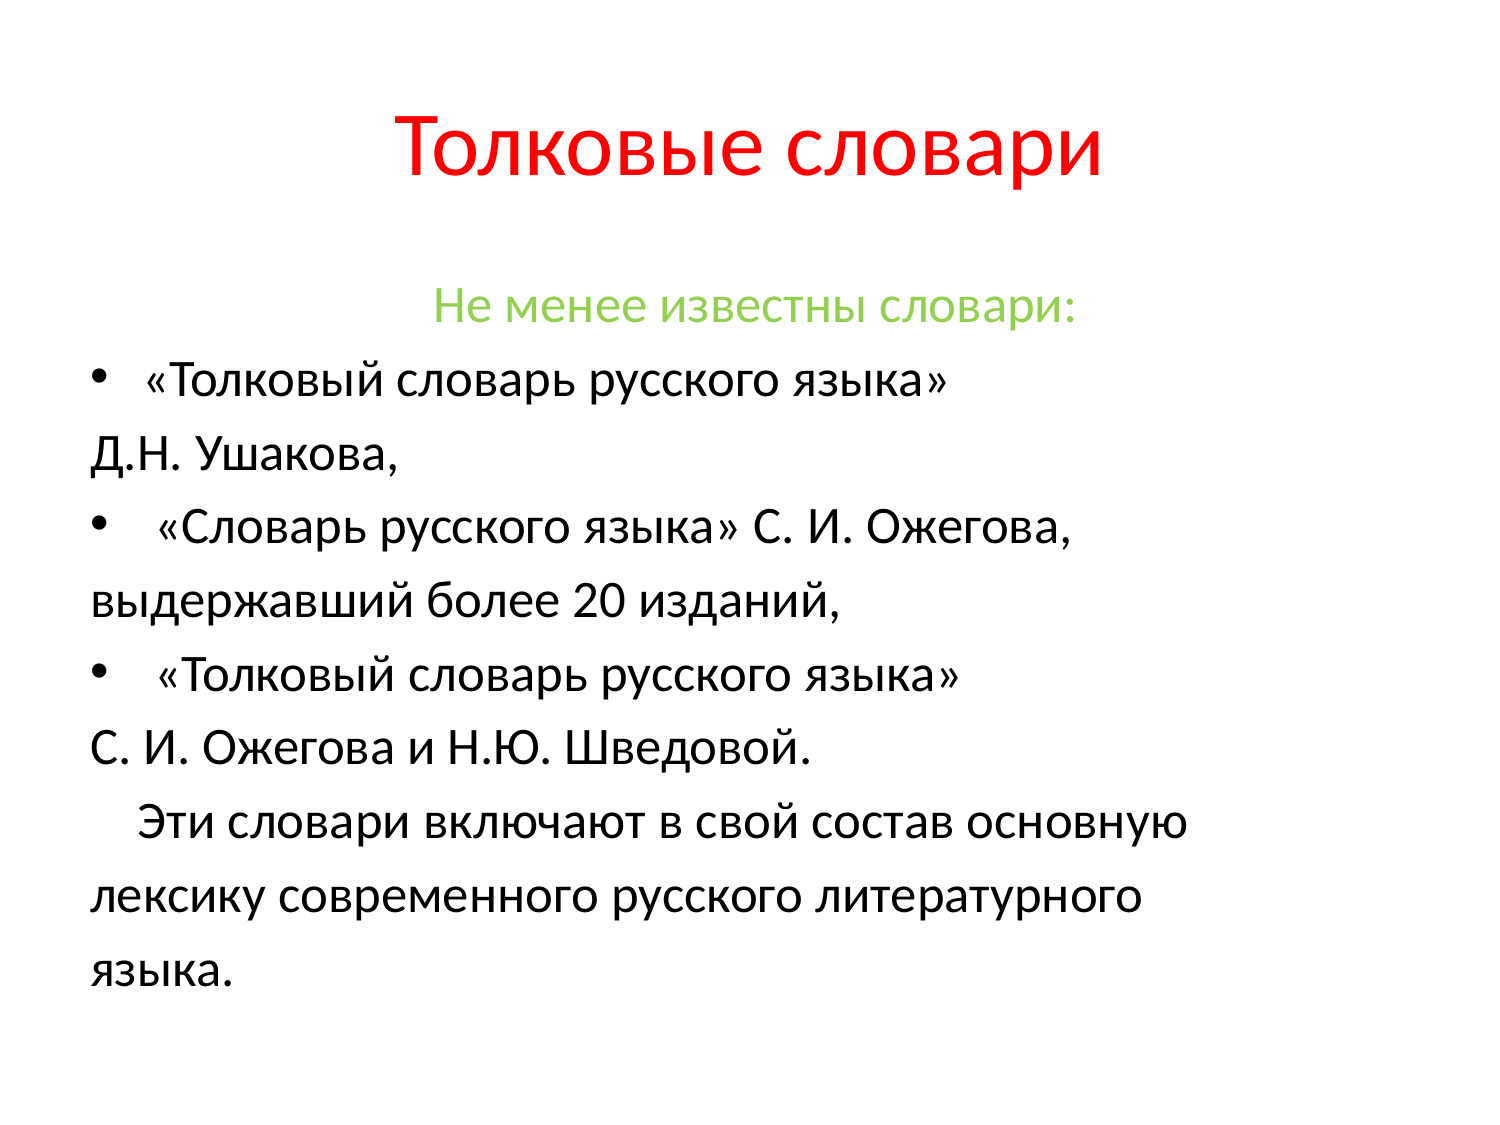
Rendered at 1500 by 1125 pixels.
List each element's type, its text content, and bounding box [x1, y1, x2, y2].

list Не менее известны словари: «Толковый словарь русского языка» Д.Н. Ушакова, «Словарь русского языка» С. И. Ожегова, выдержавший более 20 изданий, «Толковый словарь русского языка» С. И. Ожегова и Н.Ю. Шведовой. Эти словари включают в свой состав основную лексику современного русского литературного языка. [75, 262, 1425, 1005]
title Толковые словари [75, 45, 1425, 233]
